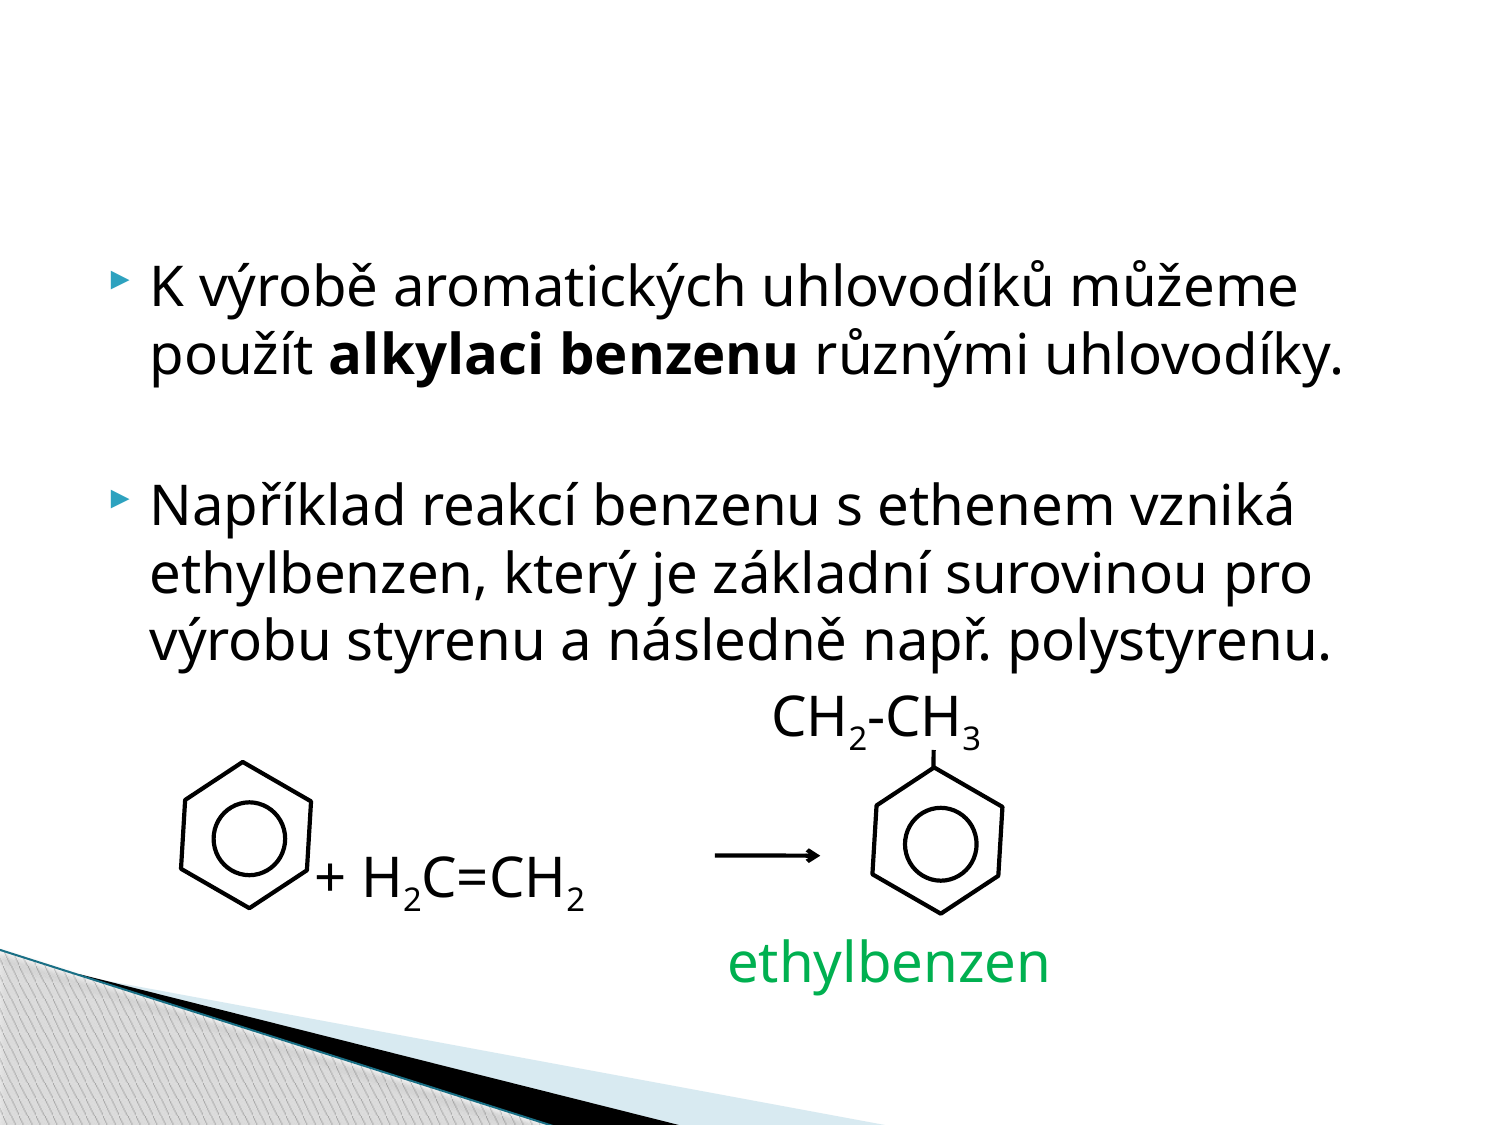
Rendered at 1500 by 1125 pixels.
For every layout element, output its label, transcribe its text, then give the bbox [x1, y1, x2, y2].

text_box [866, 749, 1008, 903]
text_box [175, 773, 317, 898]
list K výrobě aromatických uhlovodíků můžeme použít alkylaci benzenu různými uhlovodíky. Například reakcí benzenu s ethenem vzniká ethylbenzen, který je základní surovinou pro výrobu styrenu a následně např. polystyrenu. CH2-CH3 + H2C=CH2 ethylbenzen [75, 243, 1425, 986]
